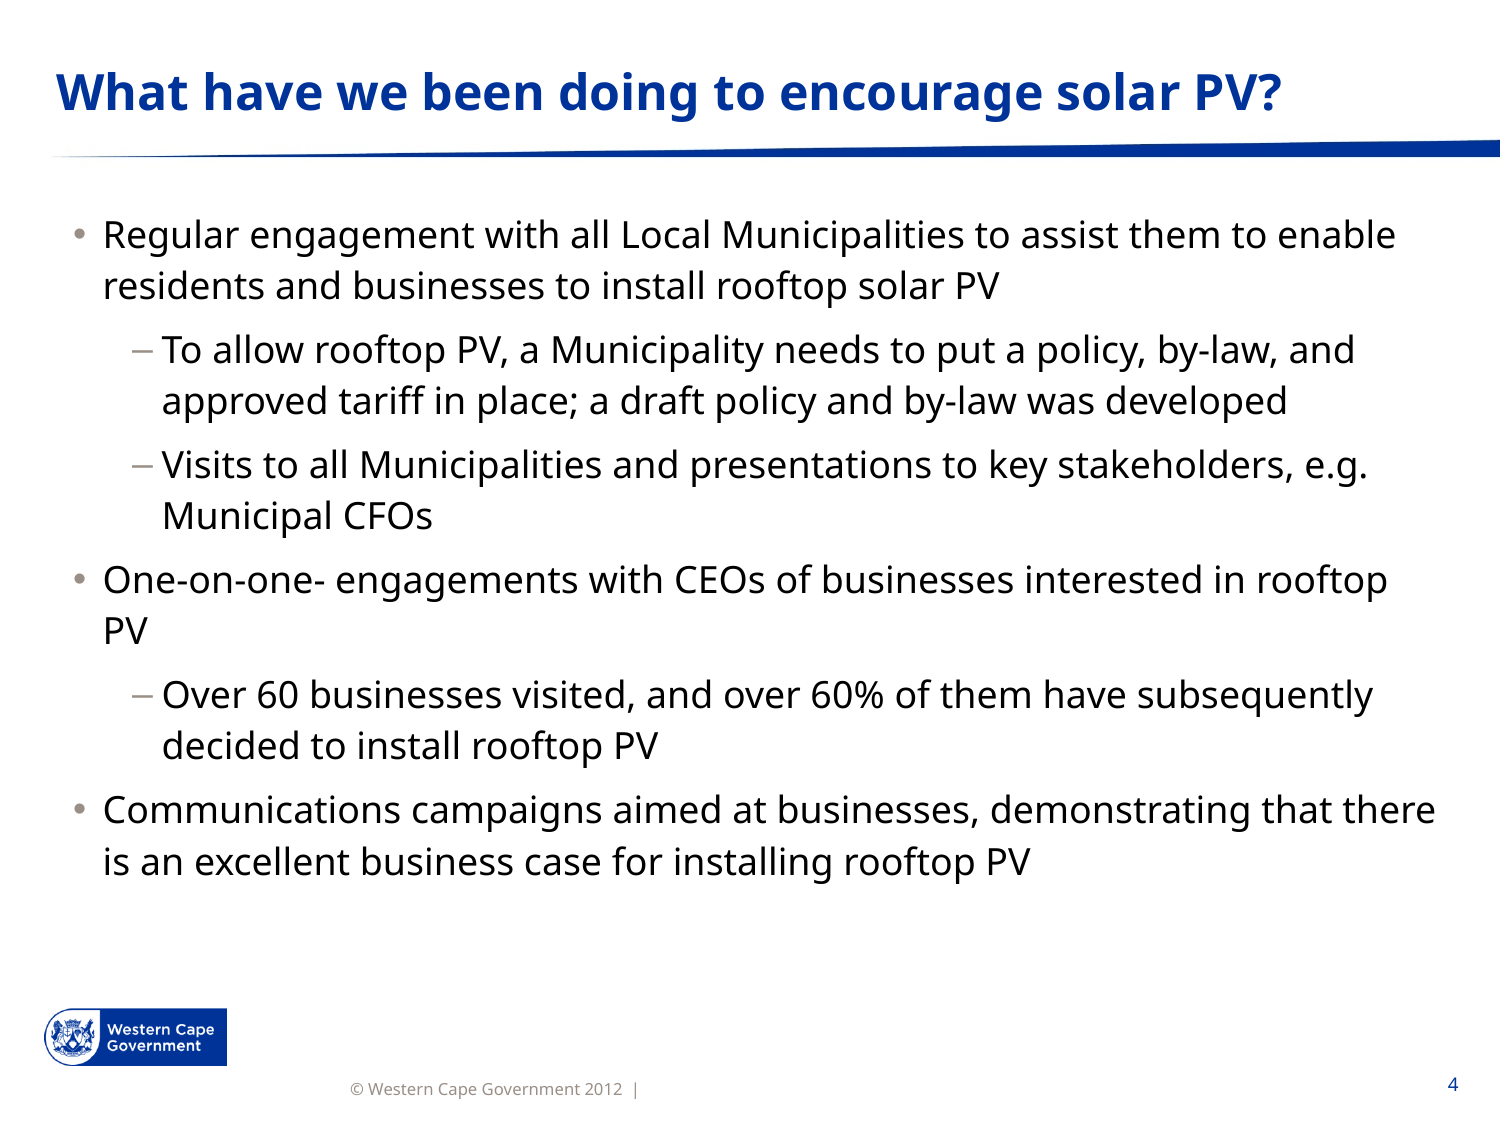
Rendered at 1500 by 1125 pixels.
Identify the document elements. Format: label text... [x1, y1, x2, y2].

picture [0, 121, 1500, 184]
text_box Regular engagement with all Local Municipalities to assist them to enable residents and businesses to install rooftop solar PV To allow rooftop PV, a Municipality needs to put a policy, by-law, and approved tariff in place; a draft policy and by-law was developed Visits to all Municipalities and presentations to key stakeholders, e.g. Municipal CFOs One-on-one- engagements with CEOs of businesses interested in rooftop PV Over 60 businesses visited, and over 60% of them have subsequently decided to install rooftop PV Communications campaigns aimed at businesses, demonstrating that there is an excellent business case for installing rooftop PV [61, 192, 1456, 1056]
slide_number 4 [1374, 1061, 1459, 1099]
text_box What have we been doing to encourage solar PV? [44, 45, 1456, 137]
picture [44, 1008, 227, 1066]
